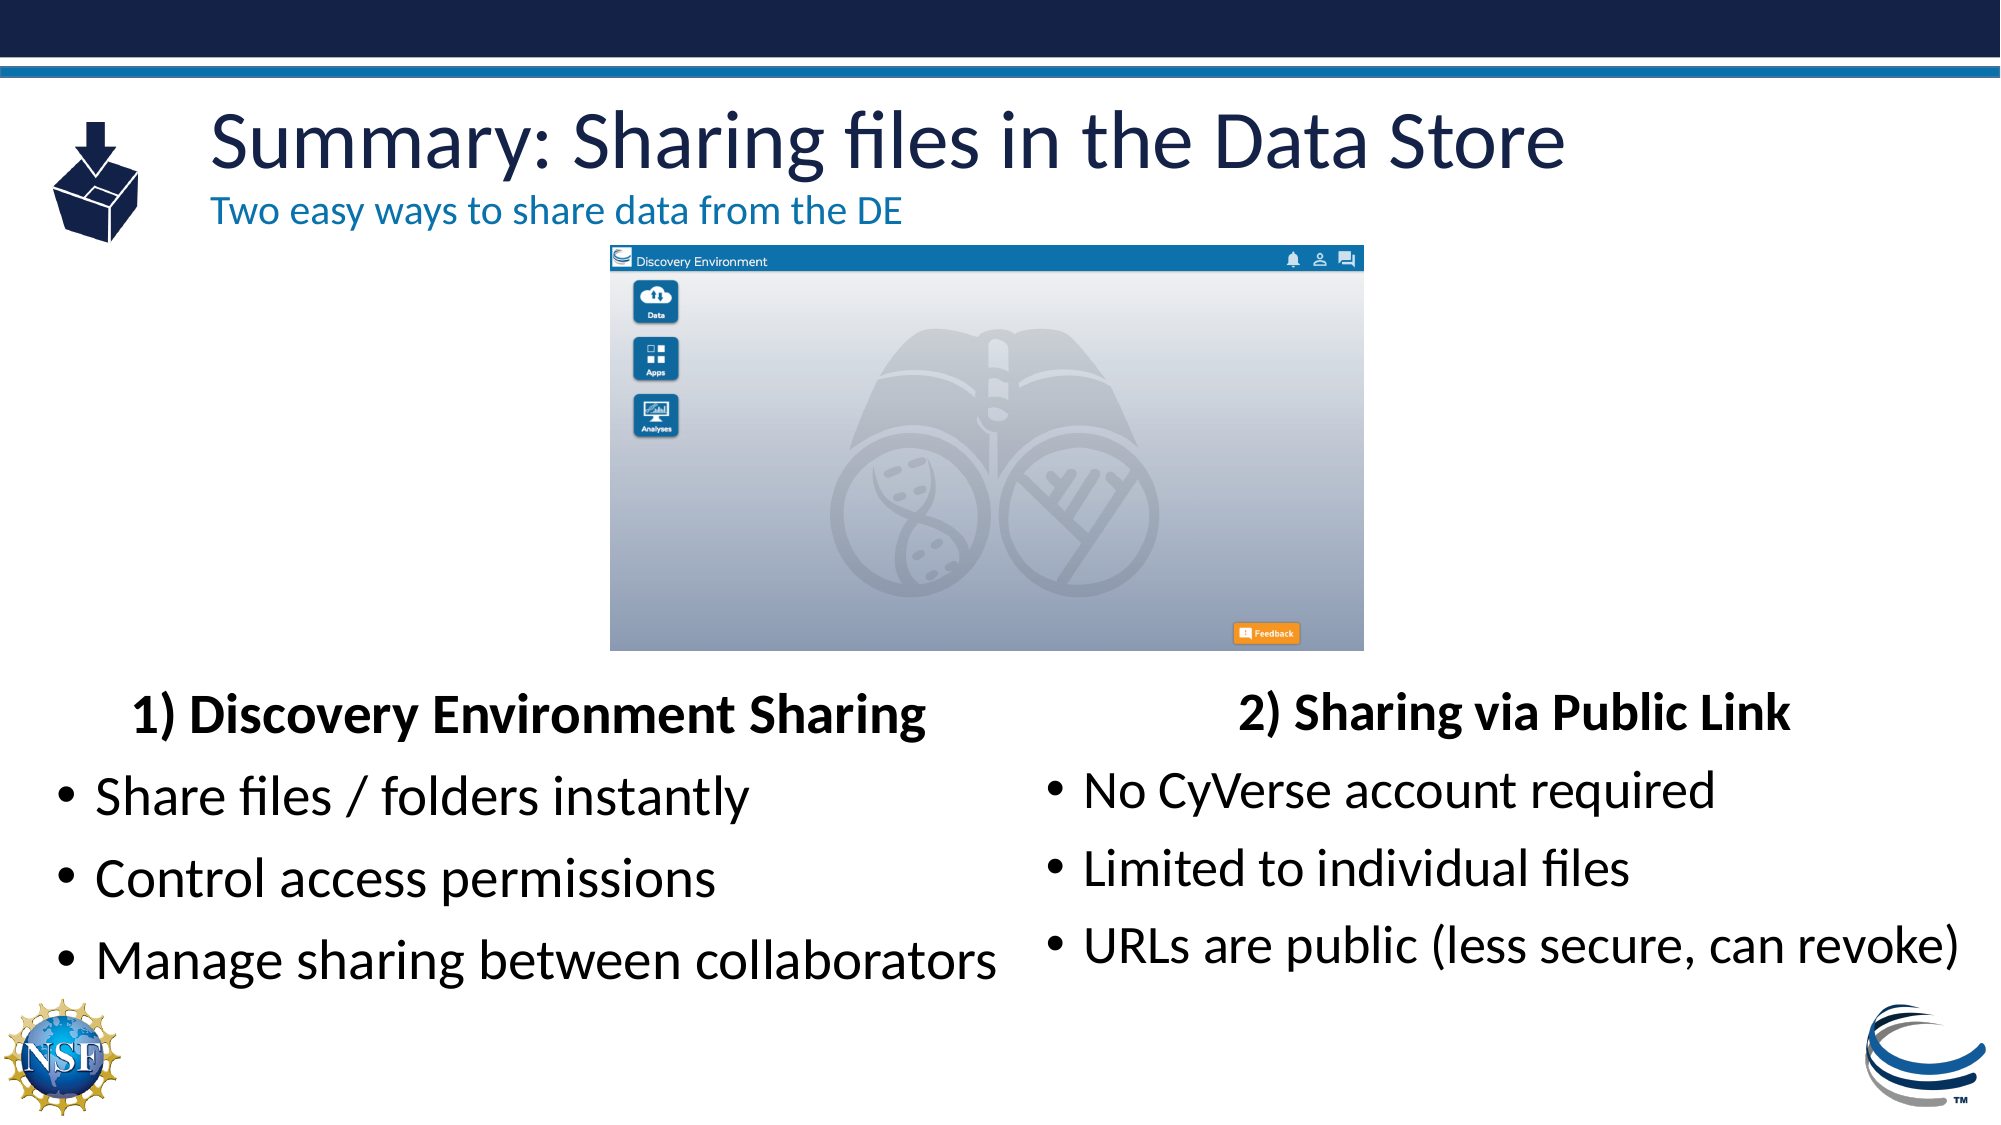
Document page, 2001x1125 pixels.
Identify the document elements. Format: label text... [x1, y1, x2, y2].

picture [1838, 976, 2001, 1125]
picture [52, 122, 138, 243]
list 1) Discovery Environment Sharing Share files / folders instantly Control access permissions Manage sharing between collaborators [41, 676, 1016, 1022]
text_box 2) Sharing via Public Link No CyVerse account required Limited to individual files URLs are public (less secure, can revoke) [1030, 676, 2000, 1022]
title Summary: Sharing files in the Data Store [195, 90, 1970, 194]
list Two easy ways to share data from the DE [195, 180, 1957, 259]
picture [2, 996, 122, 1117]
picture [610, 245, 1364, 651]
